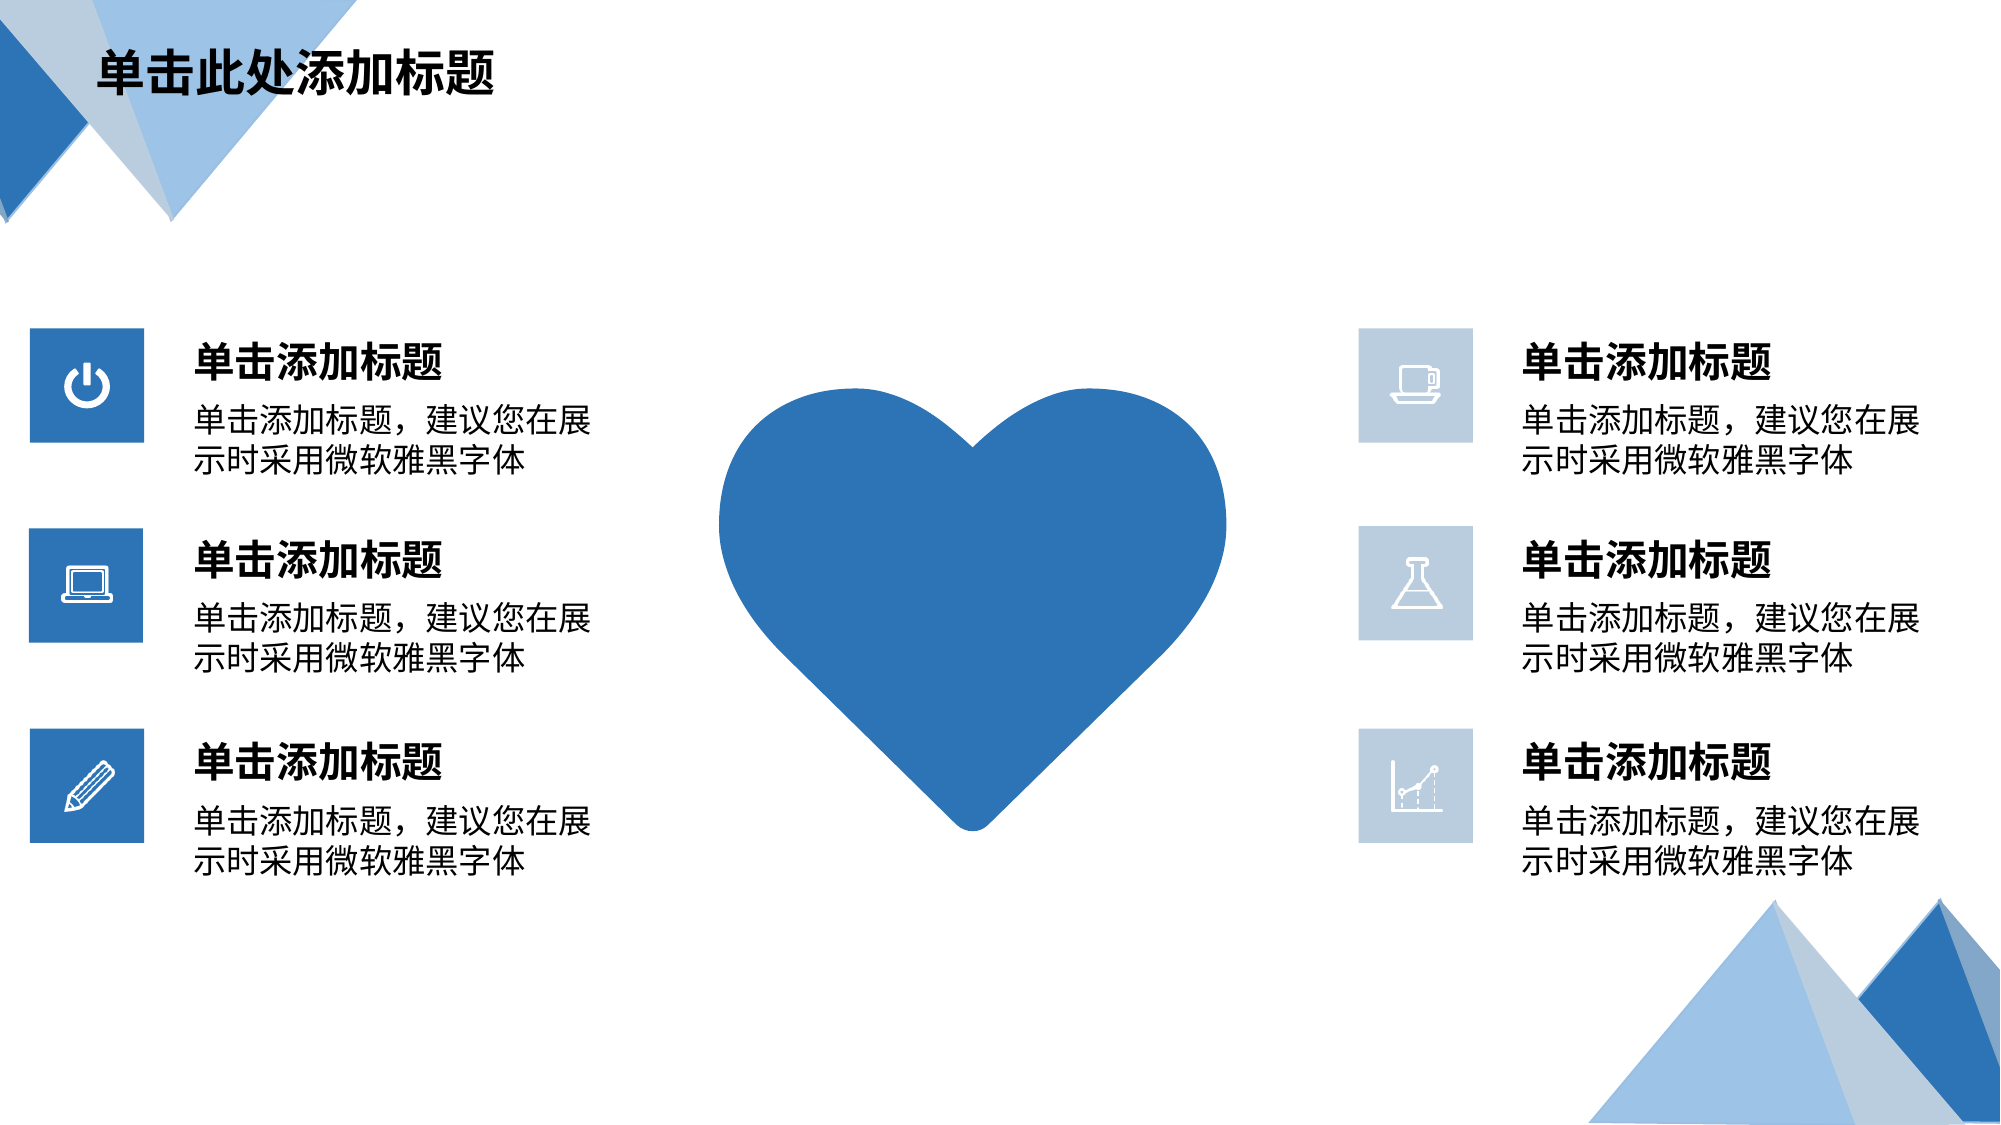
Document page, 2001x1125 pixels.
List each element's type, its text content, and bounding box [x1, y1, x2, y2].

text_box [0, 0, 356, 222]
text_box 单击添加标题 [1507, 328, 1972, 394]
text_box 单击添加标题 [178, 728, 643, 794]
text_box 单击添加标题，建议您在展示时采用微软雅黑字体 [1507, 794, 1950, 888]
text_box [64, 368, 110, 409]
text_box 单击添加标题，建议您在展示时采用微软雅黑字体 [178, 591, 622, 685]
text_box [28, 527, 144, 644]
text_box [1358, 525, 1474, 641]
picture [61, 557, 113, 609]
text_box 单击添加标题 [1507, 728, 1972, 794]
text_box [1358, 728, 1474, 844]
text_box 单击添加标题，建议您在展示时采用微软雅黑字体 [1507, 591, 1950, 685]
text_box [29, 728, 145, 844]
text_box [718, 388, 1227, 832]
text_box 单击添加标题 [178, 526, 643, 591]
picture [1389, 358, 1441, 410]
text_box [1358, 327, 1474, 444]
text_box 单击添加标题，建议您在展示时采用微软雅黑字体 [1507, 394, 1950, 487]
text_box 单击添加标题 [1507, 526, 1972, 591]
picture [64, 760, 115, 812]
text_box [1590, 899, 2000, 1125]
text_box [29, 327, 145, 444]
text_box 单击添加标题，建议您在展示时采用微软雅黑字体 [178, 794, 622, 888]
text_box [83, 362, 91, 386]
picture [1391, 557, 1443, 609]
text_box 单击添加标题，建议您在展示时采用微软雅黑字体 [178, 394, 622, 487]
picture [1391, 760, 1443, 812]
text_box 单击此处添加标题 [356, 34, 511, 110]
text_box 单击添加标题 [178, 328, 643, 394]
